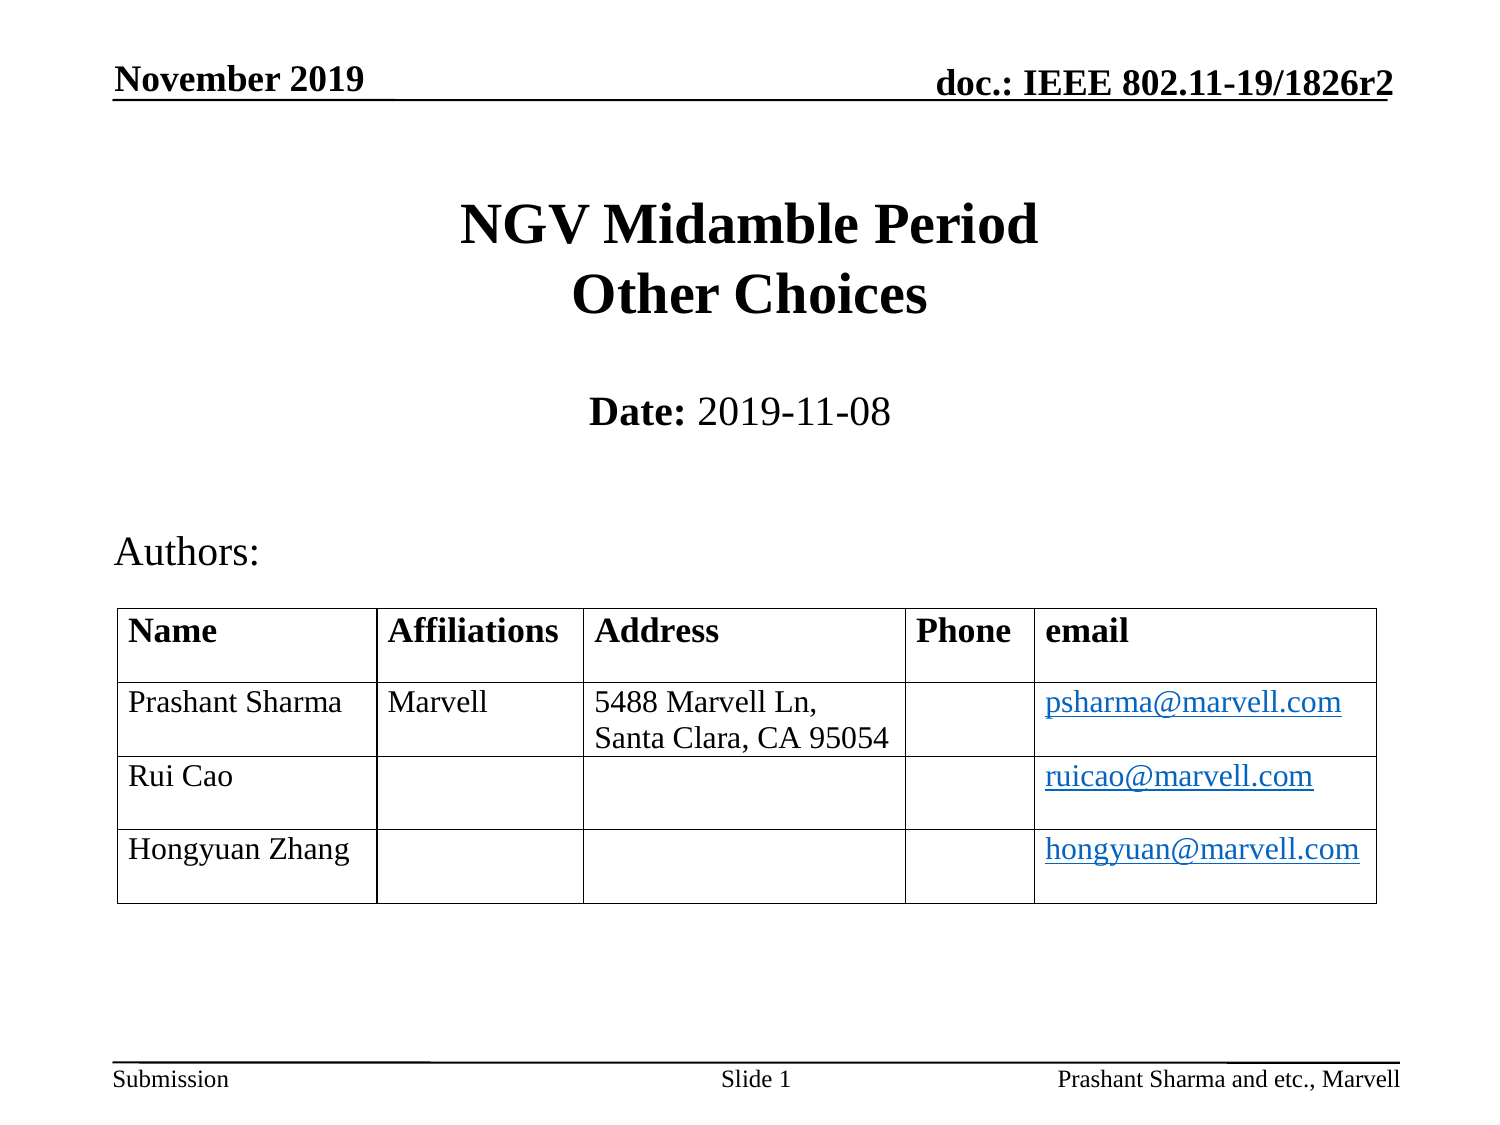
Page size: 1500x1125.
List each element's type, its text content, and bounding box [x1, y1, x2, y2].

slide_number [114, 54, 423, 100]
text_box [102, 607, 1458, 1123]
list Date: 2019-11-08 [102, 375, 1379, 442]
text_box Authors: [98, 516, 337, 579]
title NGV Midamble Period Other Choices [77, 137, 1423, 374]
